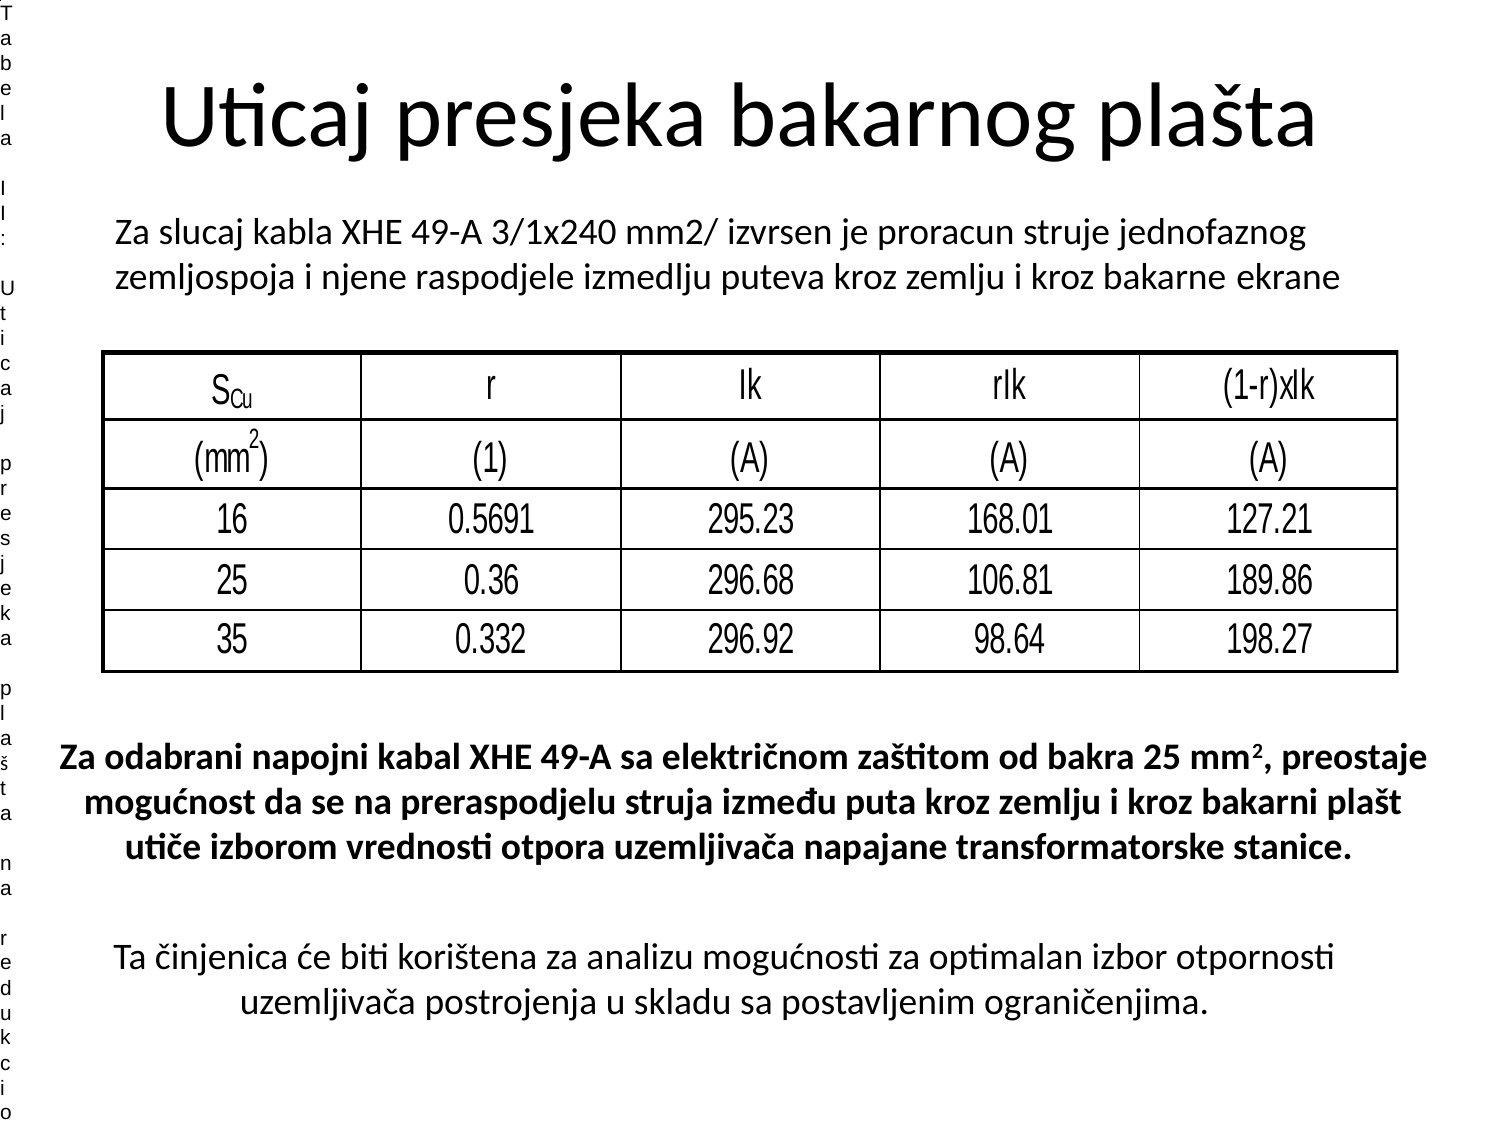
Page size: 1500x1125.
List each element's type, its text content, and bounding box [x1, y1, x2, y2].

title Uticaj presjeka bakarnog plašta [75, 45, 1425, 175]
text_box Za slucaj kabla XHE 49-A 3/1x240 mm2/ izvrsen je proracun struje jednofaznog zemljospoja i njene raspodjele izmedlju puteva kroz zemlju i kroz bakarne ekrane [99, 199, 1425, 305]
text_box Ta činjenica će biti korištena za analizu mogućnosti za optimalan izbor otpornosti uzemljivača postrojenja u skladu sa postavljenim ograničenjima. [62, 924, 1388, 1030]
text_box Za odabrani napojni kabal XHE 49-A sa električnom zaštitom od bakra 25 mm2, preostaje mogućnost da se na preraspodjelu struja između puta kroz zemlju i kroz bakarni plašt utiče izborom vrednosti otpora uzemljivača napajane transformatorske stanice. [37, 724, 1450, 875]
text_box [100, 349, 1401, 676]
